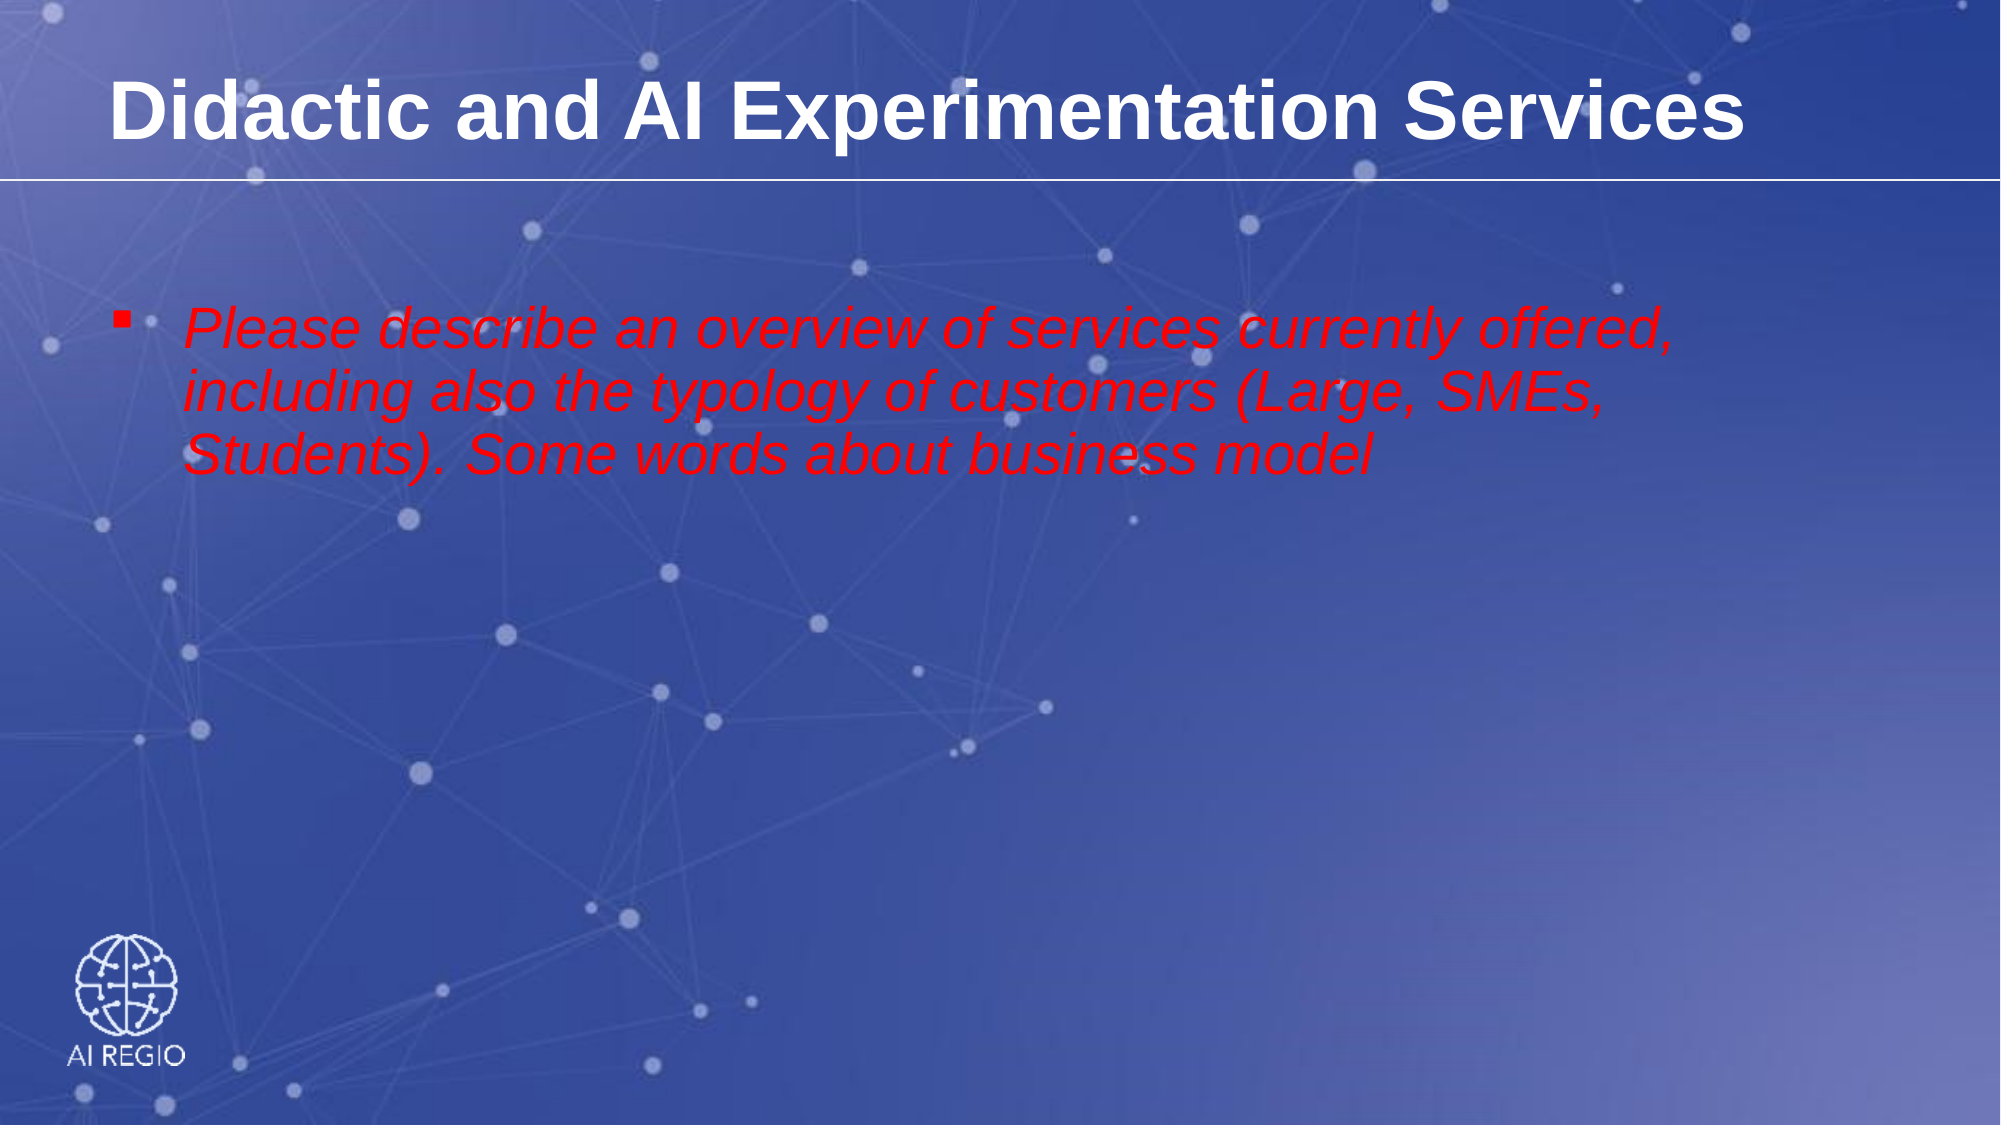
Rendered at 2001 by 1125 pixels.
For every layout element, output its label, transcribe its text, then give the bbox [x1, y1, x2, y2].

title Didactic and AI Experimentation Services [93, 59, 1850, 178]
list Please describe an overview of services currently offered, including also the typology of customers (Large, SMEs, Students). Some words about business model [93, 290, 1907, 989]
picture [0, 0, 2001, 1125]
